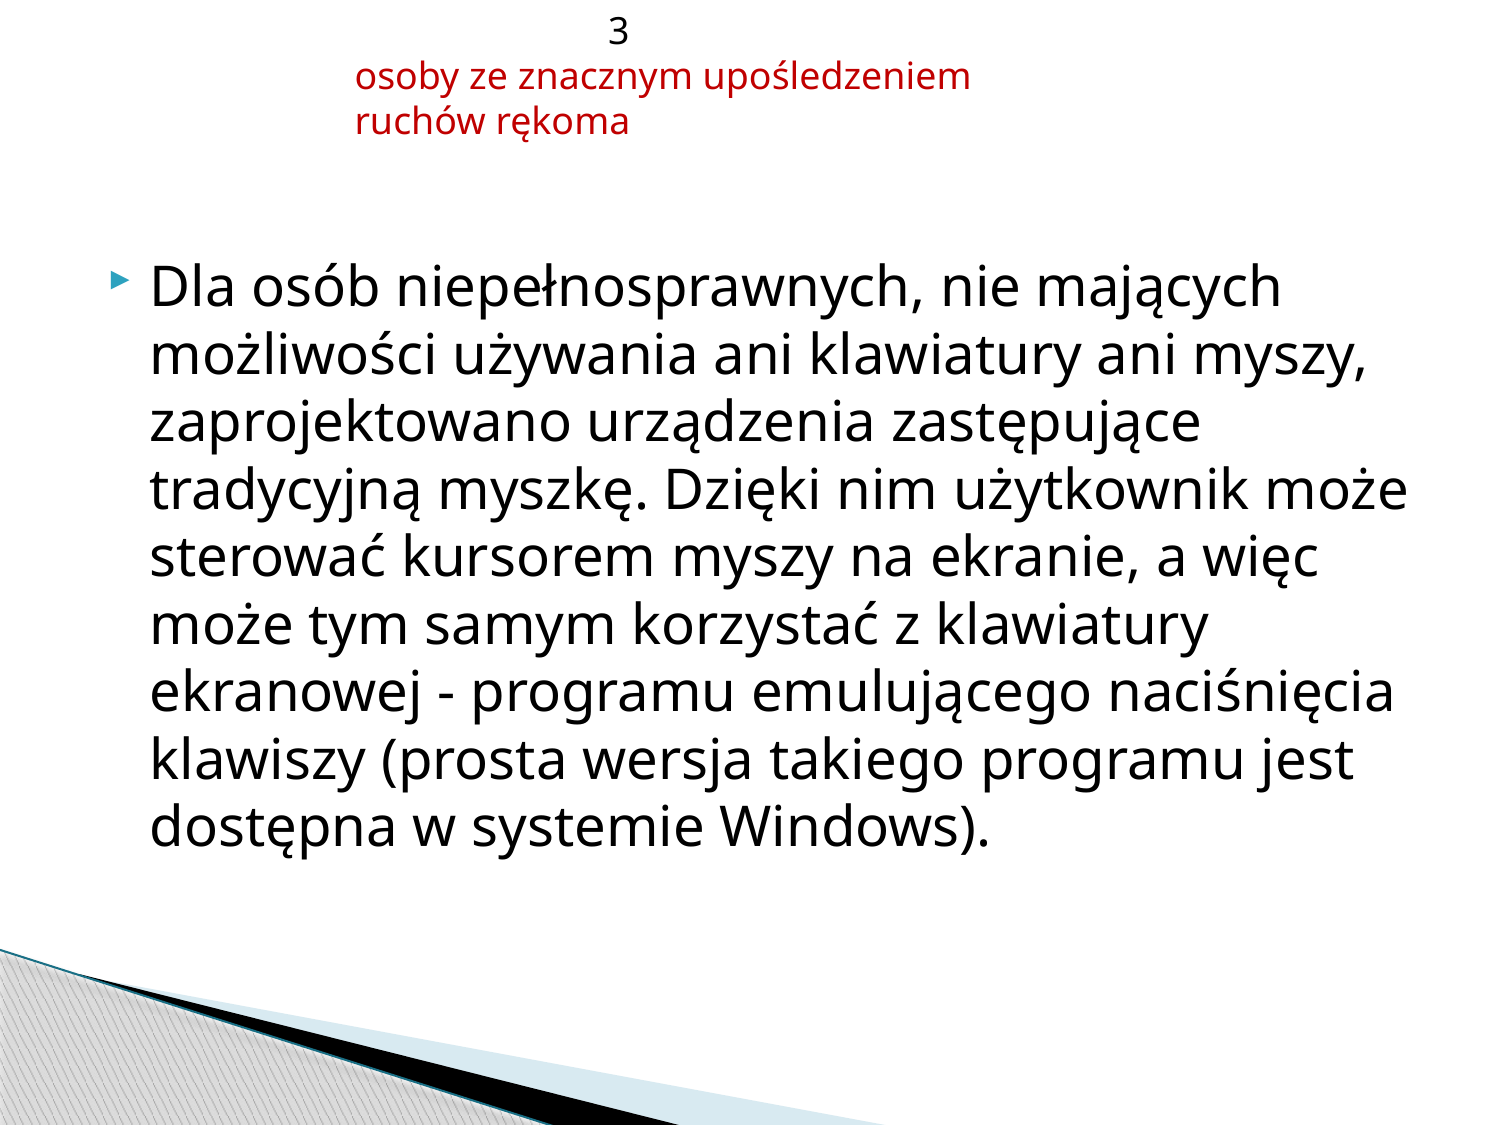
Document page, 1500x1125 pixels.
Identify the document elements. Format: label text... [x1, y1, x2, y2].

text_box 3 osoby ze znacznym upośledzeniem ruchów rękoma [339, 0, 1090, 150]
list Dla osób niepełnosprawnych, nie mających możliwości używania ani klawiatury ani myszy, zaprojektowano urządzenia zastępujące tradycyjną myszkę. Dzięki nim użytkownik może sterować kursorem myszy na ekranie, a więc może tym samym korzystać z klawiatury ekranowej - programu emulującego naciśnięcia klawiszy (prosta wersja takiego programu jest dostępna w systemie Windows). [75, 243, 1425, 986]
